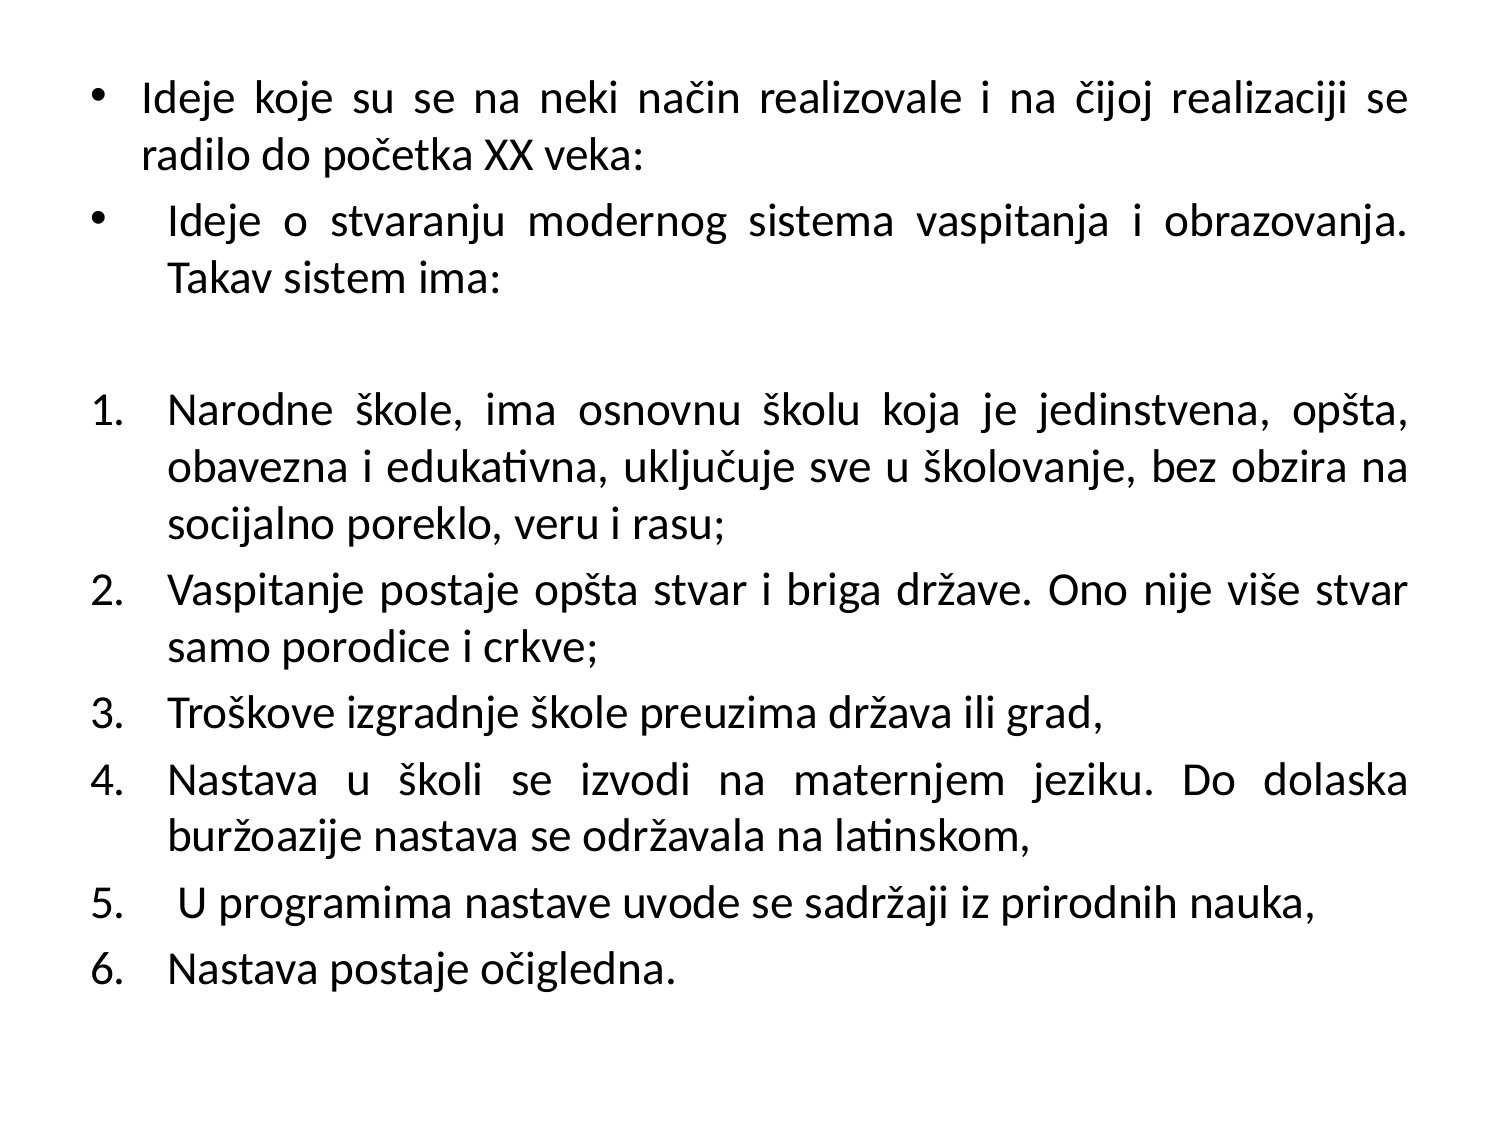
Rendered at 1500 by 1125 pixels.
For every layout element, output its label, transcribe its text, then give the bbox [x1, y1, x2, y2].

list Ideje koje su se na neki način realizovale i na čijoj realizaciji se radilo do početka XX veka: Ideje o stvaranju modernog sistema vaspitanja i obrazovanja. Takav sistem ima: Narodne škole, ima osnovnu školu koja je jedinstvena, opšta, obavezna i edukativna, uključuje sve u školovanje, bez obzira na socijalno poreklo, veru i rasu; Vaspitanje postaje opšta stvar i briga države. Ono nije više stvar samo porodice i crkve; Troškove izgradnje škole preuzima država ili grad, Nastava u školi se izvodi na maternjem jeziku. Do dolaska buržoazije nastava se održavala na latinskom, U programima nastave uvode se sadržaji iz prirodnih nauka, Nastava postaje očigledna. [75, 58, 1425, 1005]
